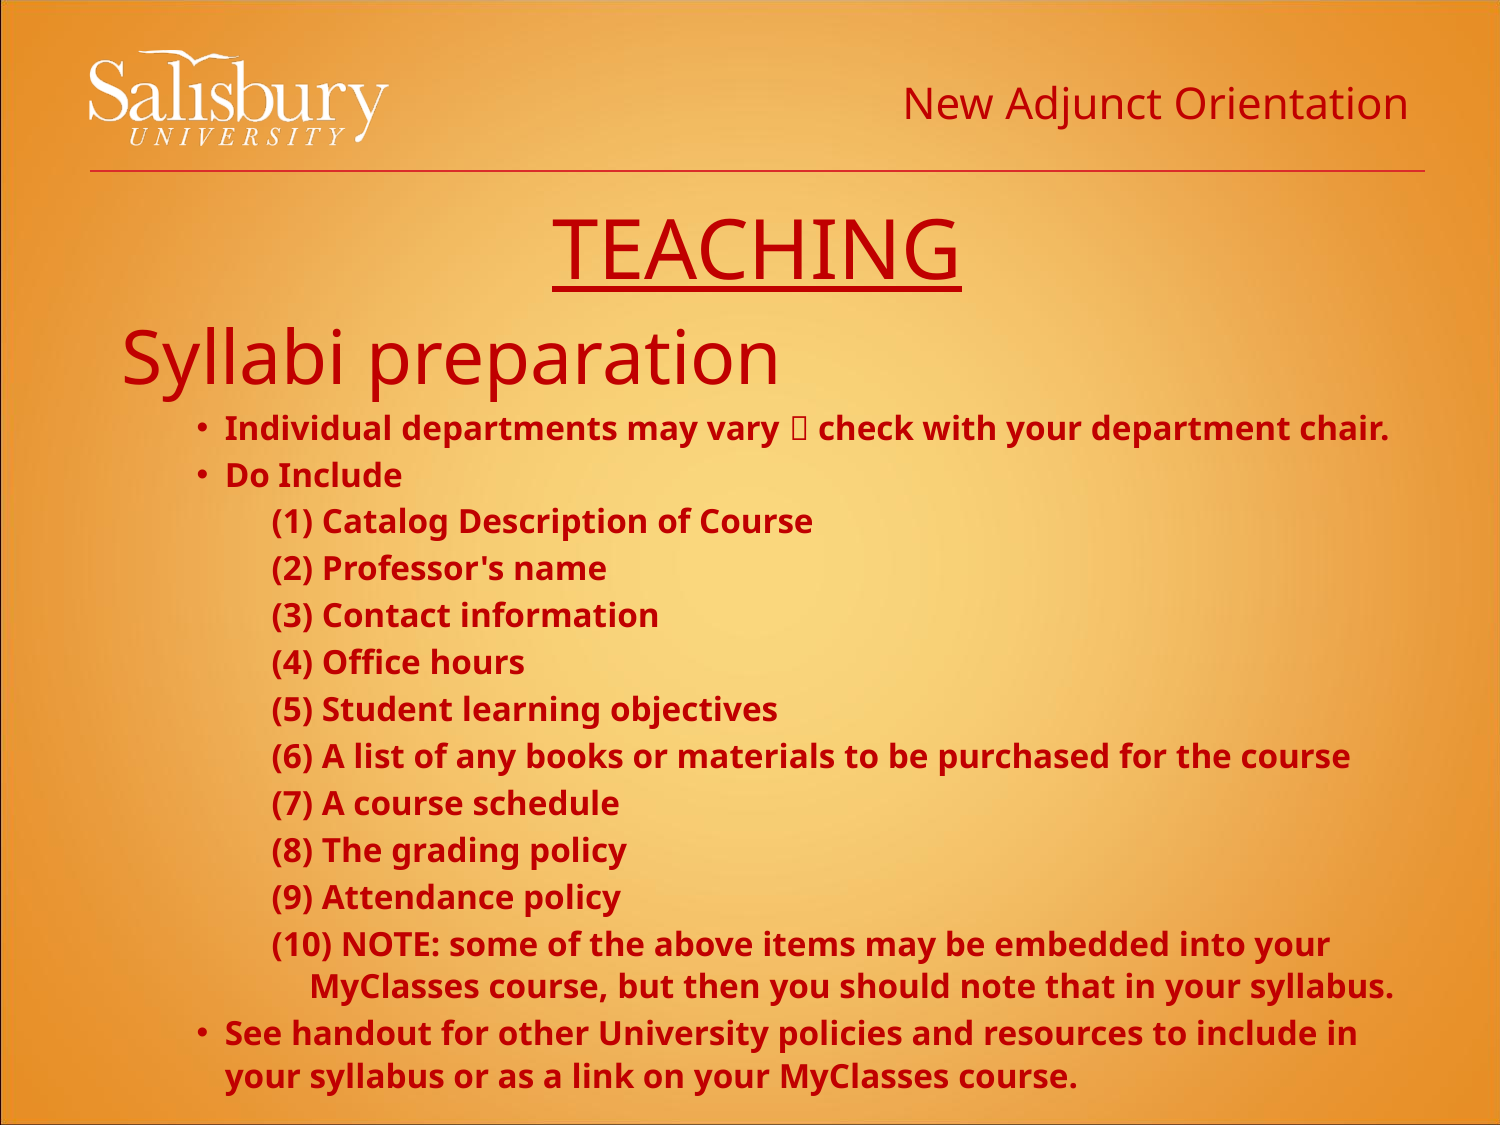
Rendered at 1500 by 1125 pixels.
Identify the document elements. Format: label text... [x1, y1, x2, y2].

title New Adjunct Orientation [406, 85, 1425, 170]
text_box TEACHING [303, 188, 1212, 296]
picture [0, 0, 1500, 1125]
text_box Syllabi preparation Individual departments may vary  check with your department chair. Do Include Catalog Description of Course Professor's name Contact information Office hours Student learning objectives A list of any books or materials to be purchased for the course A course schedule The grading policy Attendance policy NOTE: some of the above items may be embedded into your MyClasses course, but then you should note that in your syllabus. See handout for other University policies and resources to include in your syllabus or as a link on your MyClasses course. [0, 296, 1450, 1103]
